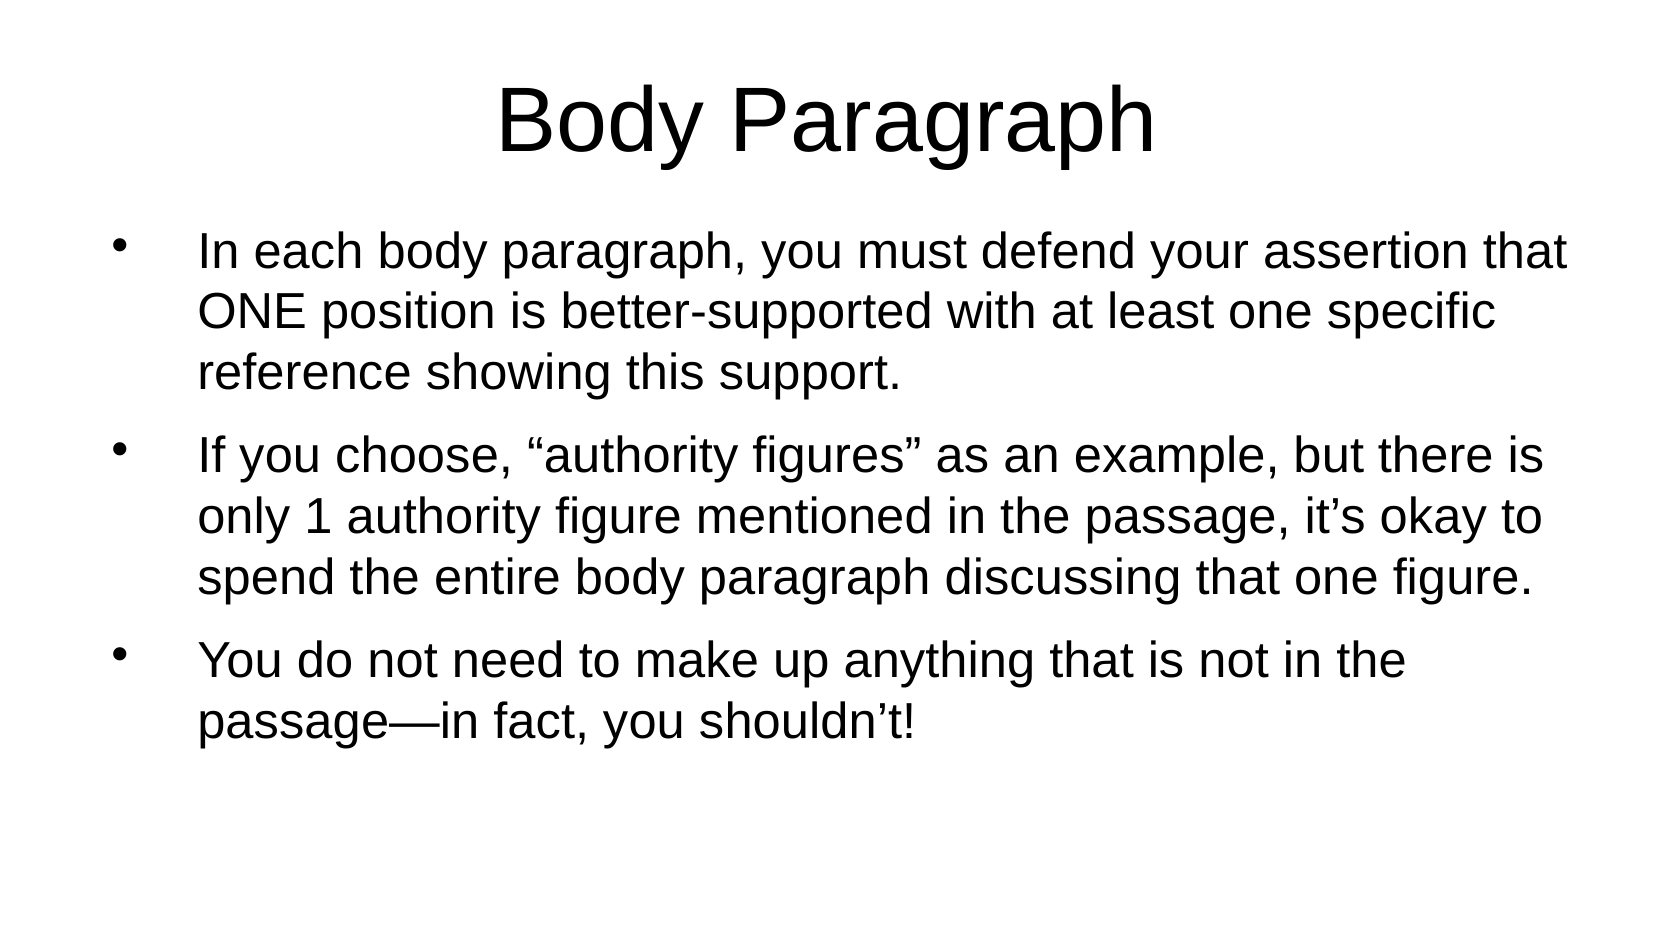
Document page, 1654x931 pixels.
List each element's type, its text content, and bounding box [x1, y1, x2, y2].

text_box In each body paragraph, you must defend your assertion that ONE position is better-supported with at least one specific reference showing this support. If you choose, “authority figures” as an example, but there is only 1 authority figure mentioned in the passage, it’s okay to spend the entire body paragraph discussing that one figure. You do not need to make up anything that is not in the passage—in fact, you shouldn’t! [82, 217, 1571, 757]
text_box Body Paragraph [82, 37, 1571, 193]
